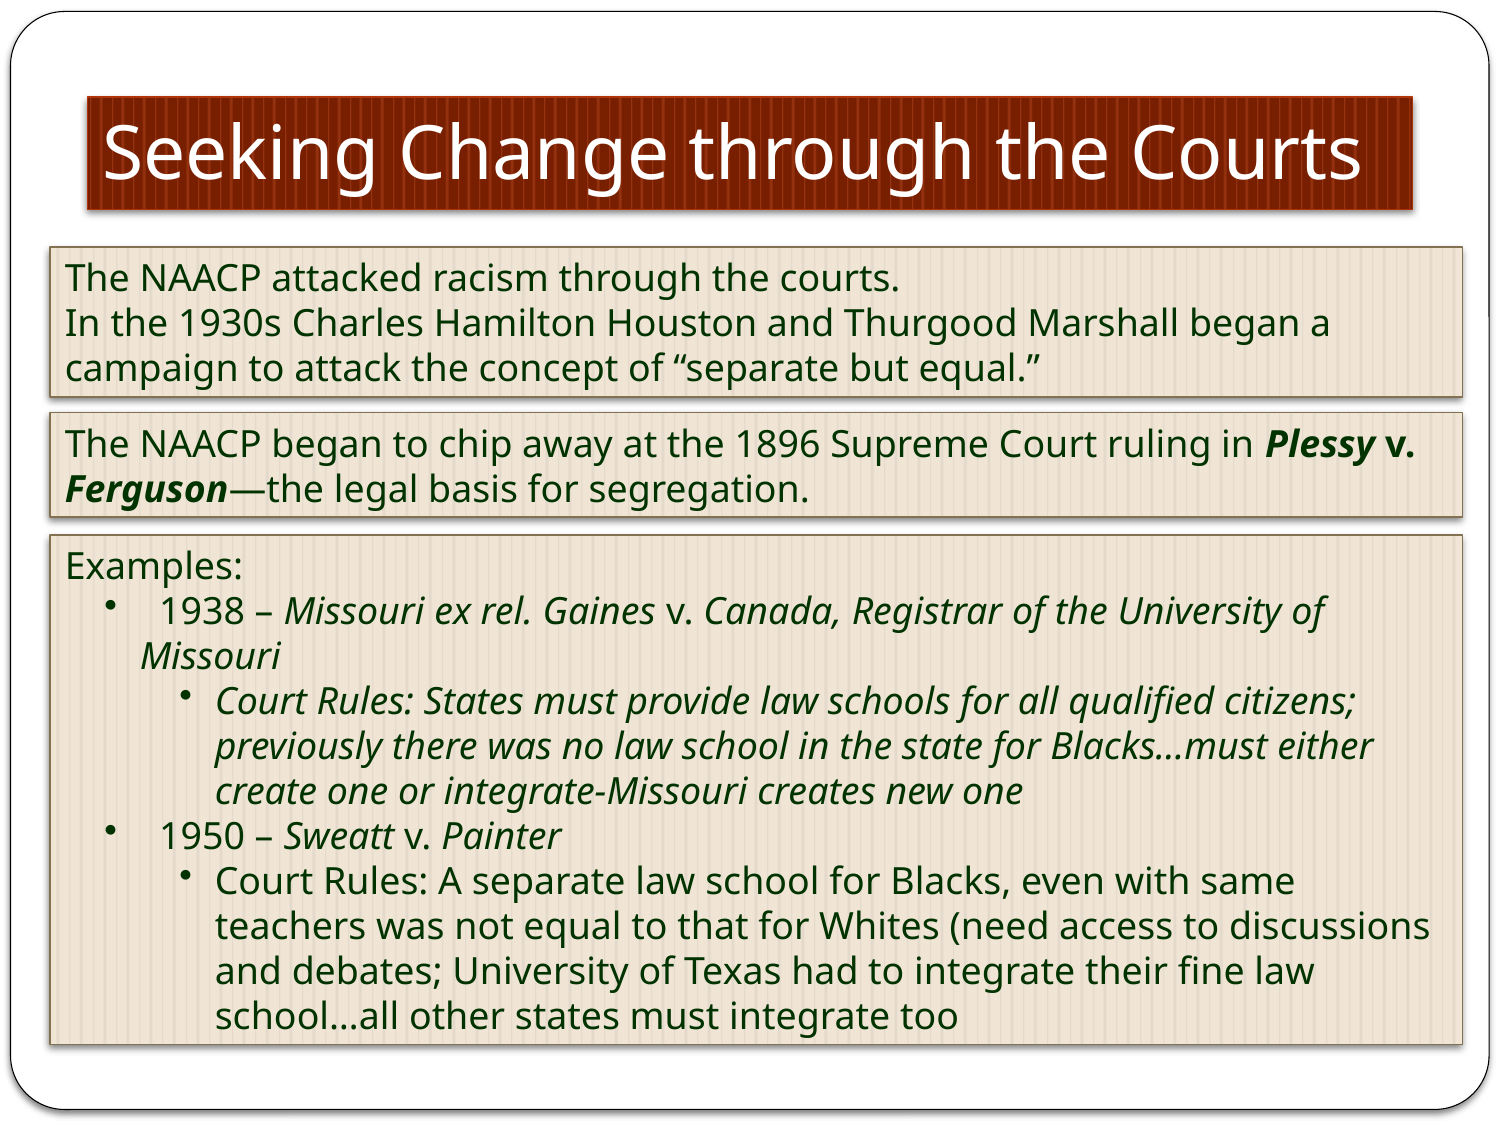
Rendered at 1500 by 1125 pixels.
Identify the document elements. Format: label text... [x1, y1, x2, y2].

text_box The NAACP attacked racism through the courts. In the 1930s Charles Hamilton Houston and Thurgood Marshall began a campaign to attack the concept of “separate but equal.” [49, 246, 1463, 398]
text_box Examples: 1938 – Missouri ex rel. Gaines v. Canada, Registrar of the University of Missouri Court Rules: States must provide law schools for all qualified citizens; previously there was no law school in the state for Blacks…must either create one or integrate-Missouri creates new one 1950 – Sweatt v. Painter Court Rules: A separate law school for Blacks, even with same teachers was not equal to that for Whites (need access to discussions and debates; University of Texas had to integrate their fine law school…all other states must integrate too [49, 534, 1463, 1045]
text_box The NAACP began to chip away at the 1896 Supreme Court ruling in Plessy v. Ferguson—the legal basis for segregation. [49, 412, 1463, 518]
title Seeking Change through the Courts [87, 96, 1413, 210]
